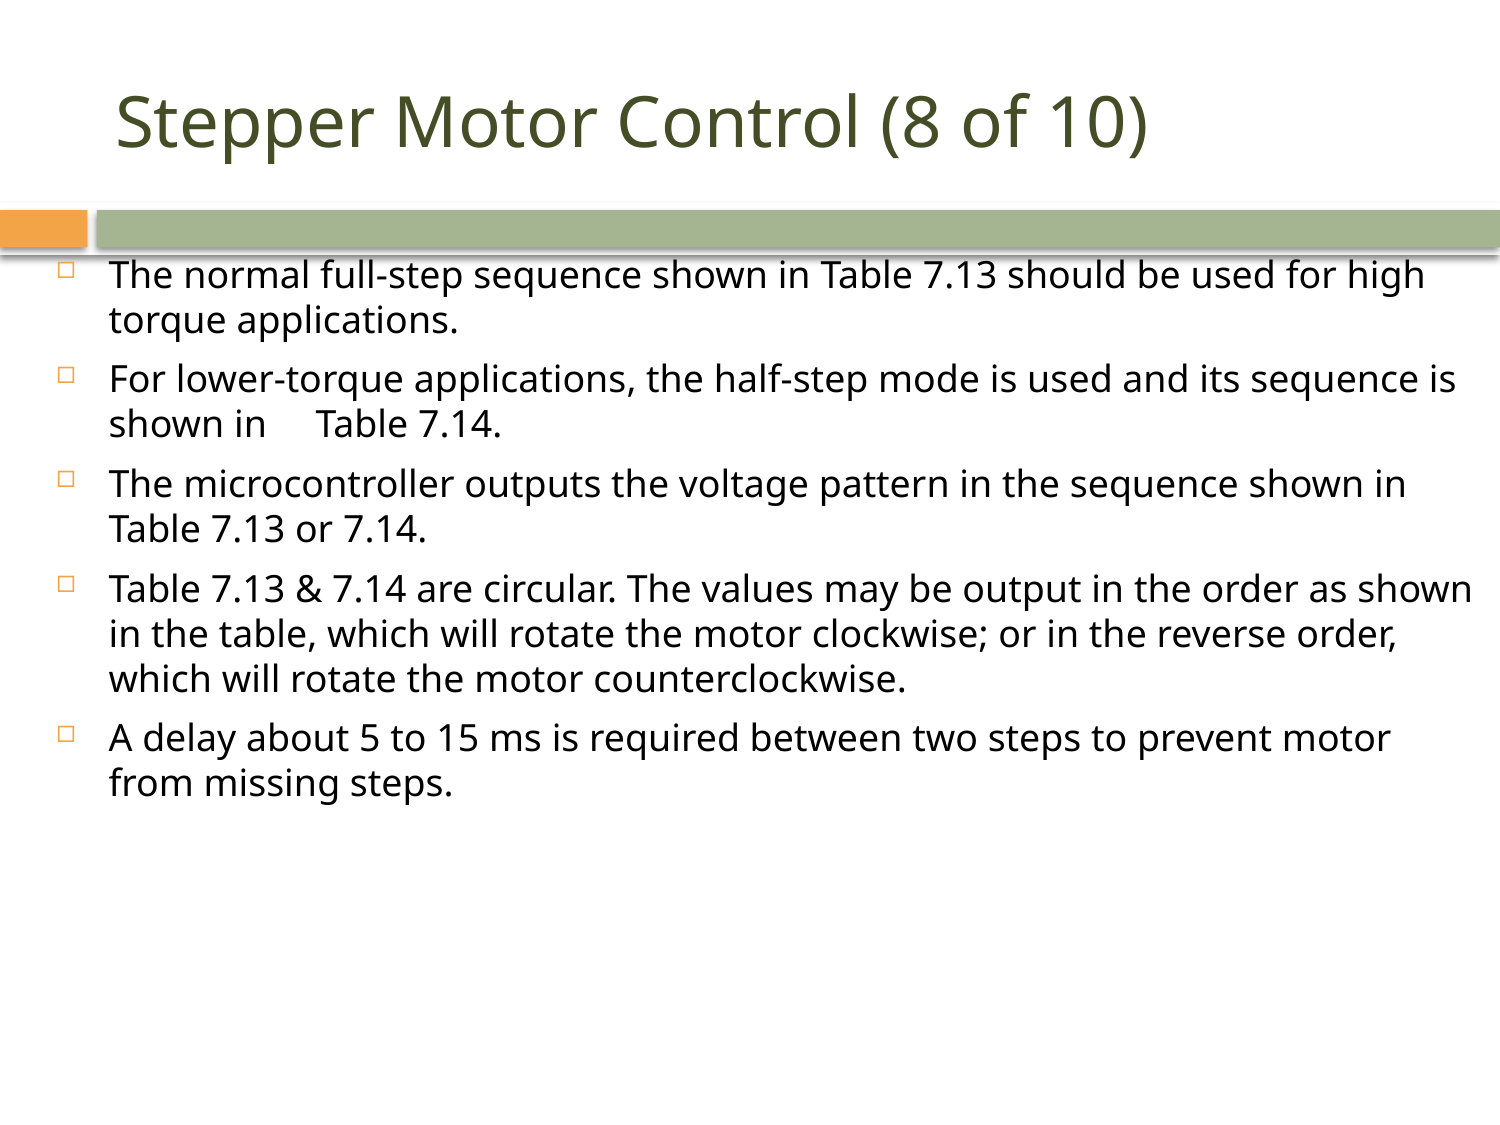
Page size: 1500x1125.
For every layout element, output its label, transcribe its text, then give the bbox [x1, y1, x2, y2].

list The normal full-step sequence shown in Table 7.13 should be used for high torque applications. For lower-torque applications, the half-step mode is used and its sequence is shown in Table 7.14. The microcontroller outputs the voltage pattern in the sequence shown in Table 7.13 or 7.14. Table 7.13 & 7.14 are circular. The values may be output in the order as shown in the table, which will rotate the motor clockwise; or in the reverse order, which will rotate the motor counterclockwise. A delay about 5 to 15 ms is required between two steps to prevent motor from missing steps. [41, 243, 1495, 1071]
title Stepper Motor Control (8 of 10) [100, 37, 1438, 200]
